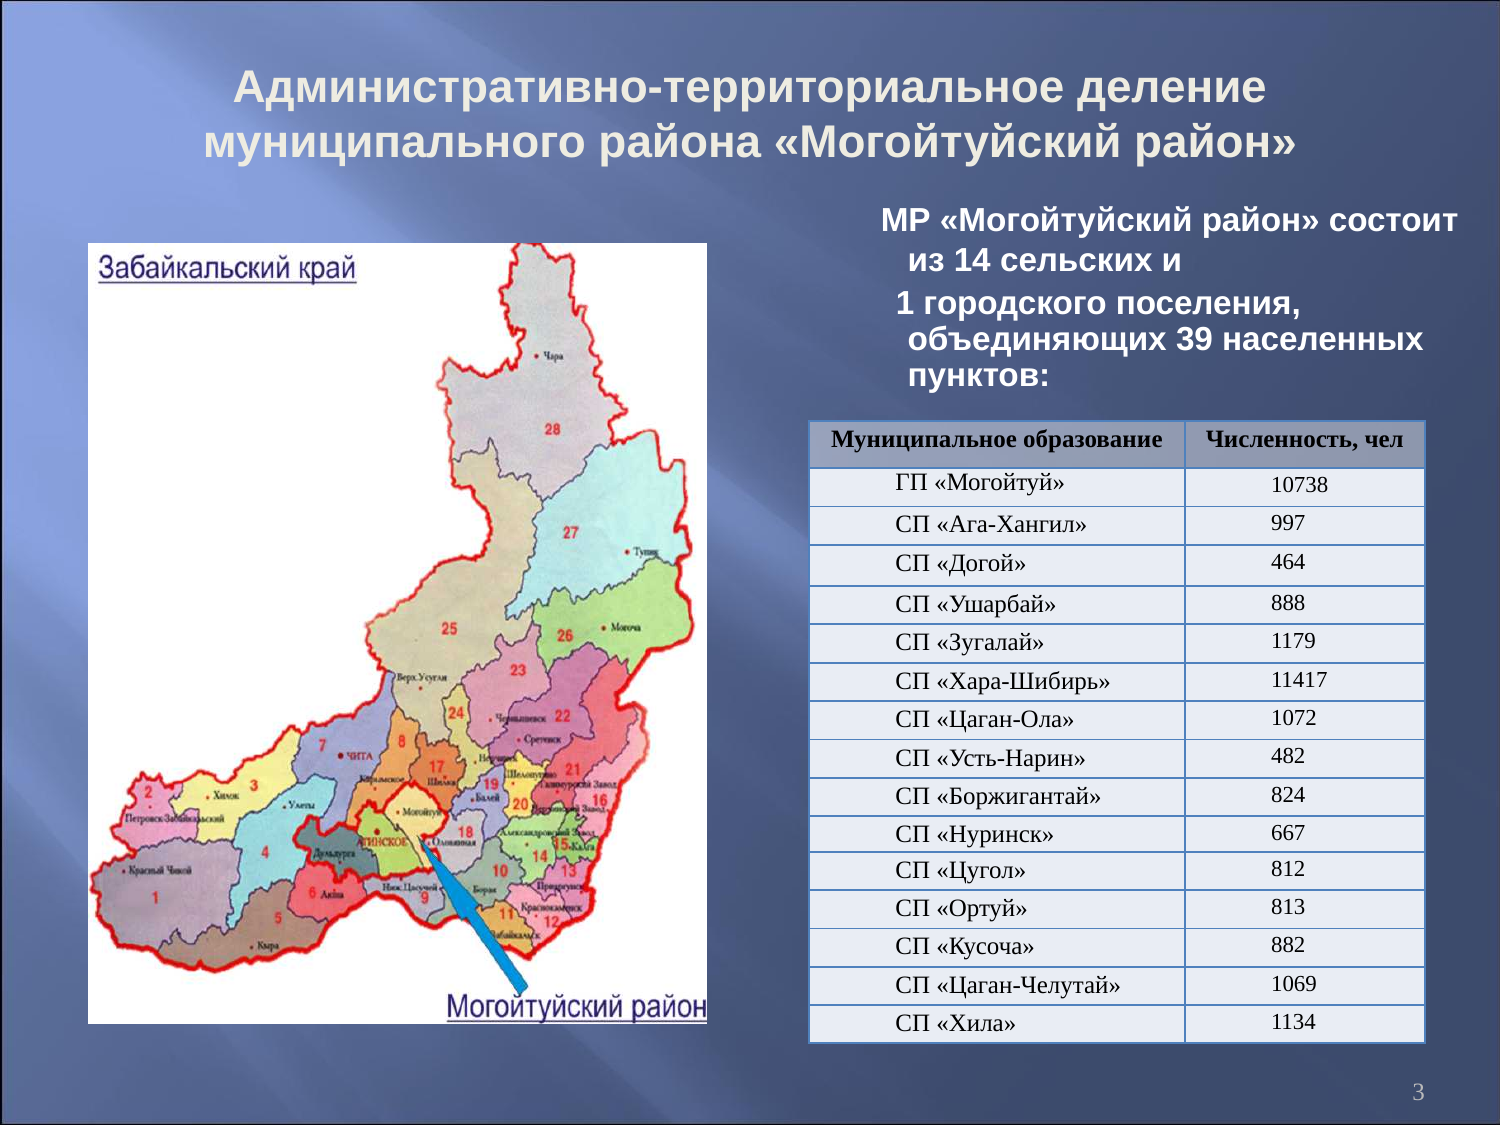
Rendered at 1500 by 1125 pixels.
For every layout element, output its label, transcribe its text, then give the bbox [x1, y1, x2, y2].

table_cell 667 [1186, 817, 1424, 851]
table_cell 10738 [1186, 469, 1424, 506]
table_cell 1072 [1186, 702, 1424, 739]
table_cell 888 [1186, 587, 1424, 623]
table_cell СП «Боржигантай» [810, 779, 1184, 815]
table_cell 812 [1186, 853, 1424, 889]
table_cell 1179 [1186, 625, 1424, 662]
table_cell 824 [1186, 779, 1424, 815]
table_cell СП «Цугол» [810, 853, 1184, 889]
table_cell 11417 [1186, 664, 1424, 700]
table_header Муниципальное образование [810, 422, 1184, 467]
table_cell СП «Хара-Шибирь» [810, 664, 1184, 700]
table_cell СП «Ортуй» [810, 891, 1184, 928]
table_cell СП «Цаган-Ола» [810, 702, 1184, 739]
table_cell 882 [1186, 929, 1424, 966]
table_cell СП «Нуринск» [810, 817, 1184, 851]
table_cell СП «Догой» [810, 546, 1184, 585]
table_header Численность, чел [1186, 422, 1424, 467]
table_cell 813 [1186, 891, 1424, 928]
picture [0, 0, 1500, 1125]
table_cell СП «Усть-Нарин» [810, 740, 1184, 777]
list МР «Могойтуйский район» состоит из 14 сельских и 1 городского поселения, объединяющих 39 населенных пунктов: [802, 176, 1500, 398]
table_cell 482 [1186, 740, 1424, 777]
table_cell СП «Ушарбай» [810, 587, 1184, 623]
table_cell 464 [1186, 546, 1424, 585]
table_cell СП «Хила» [810, 1006, 1184, 1042]
table_cell 1069 [1186, 968, 1424, 1004]
table_cell ГП «Могойтуй» [810, 469, 1184, 506]
table_cell СП «Цаган-Челутай» [810, 968, 1184, 1004]
title Административно-территориальное деление муниципального района «Могойтуйский район» [74, 44, 1426, 233]
table_cell 997 [1186, 507, 1424, 544]
table_cell СП «Зугалай» [810, 625, 1184, 662]
table_cell СП «Ага-Хангил» [810, 507, 1184, 544]
text_box 3 [1299, 1052, 1425, 1113]
table_cell СП «Кусоча» [810, 929, 1184, 966]
table_cell 1134 [1186, 1006, 1424, 1042]
